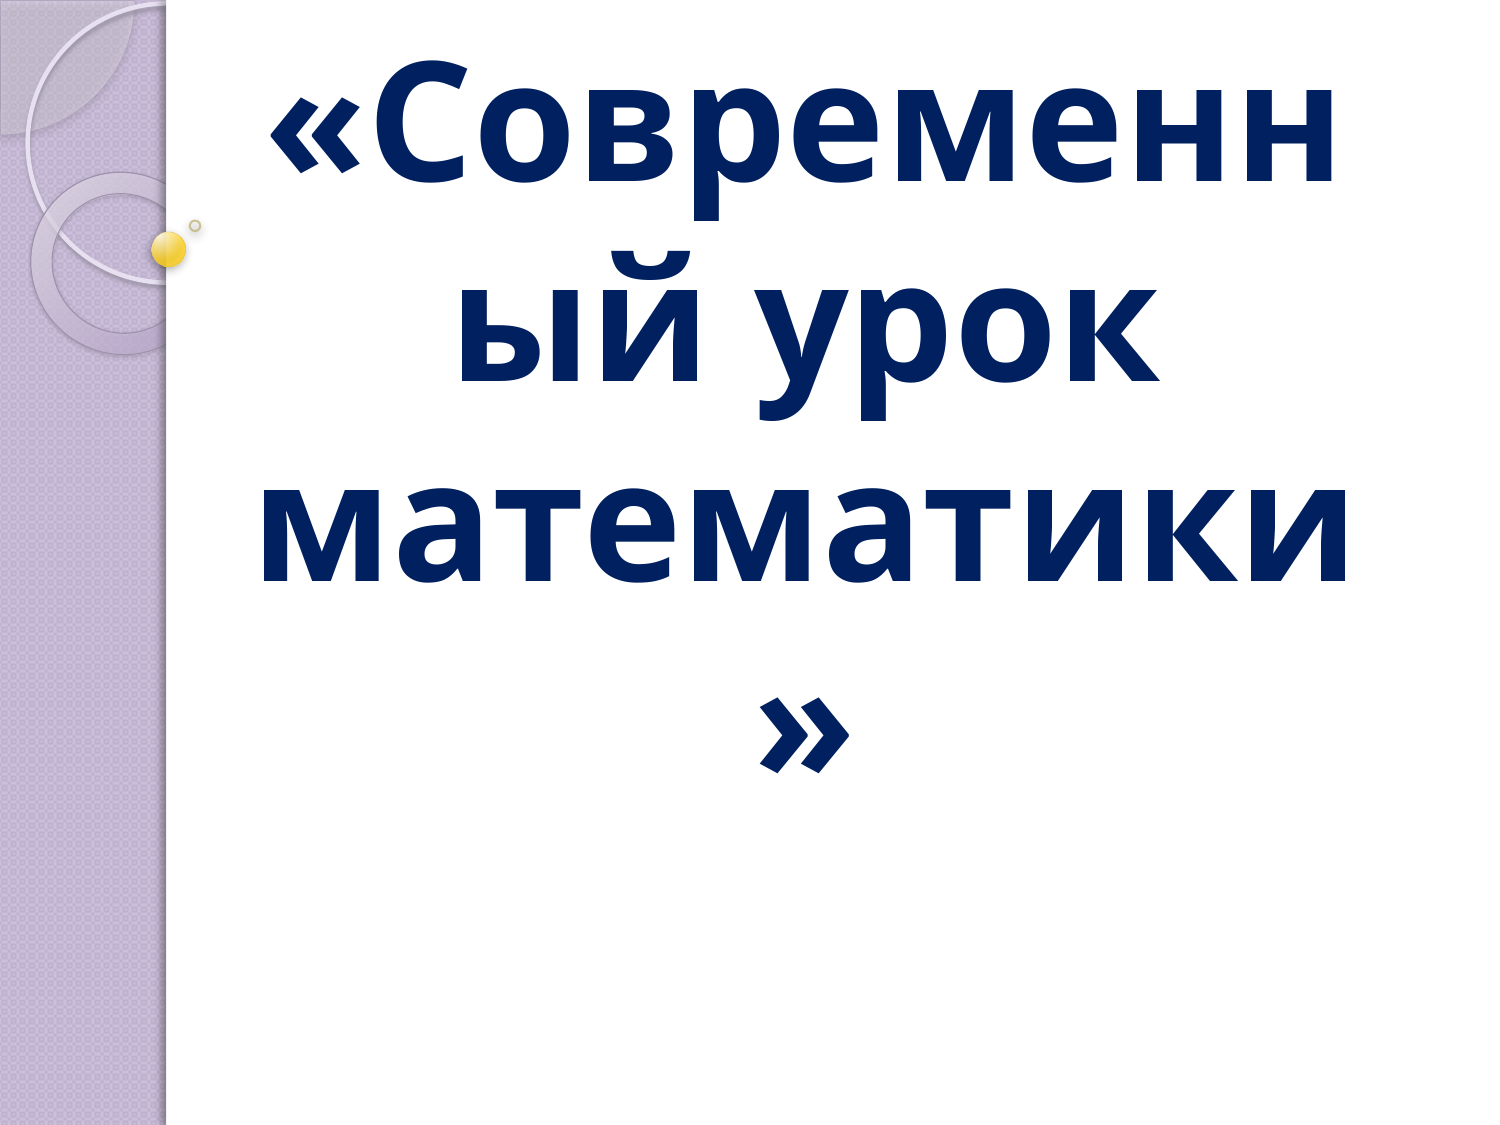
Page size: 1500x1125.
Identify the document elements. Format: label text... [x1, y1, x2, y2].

title «Современный урок математики» [222, 160, 1388, 823]
